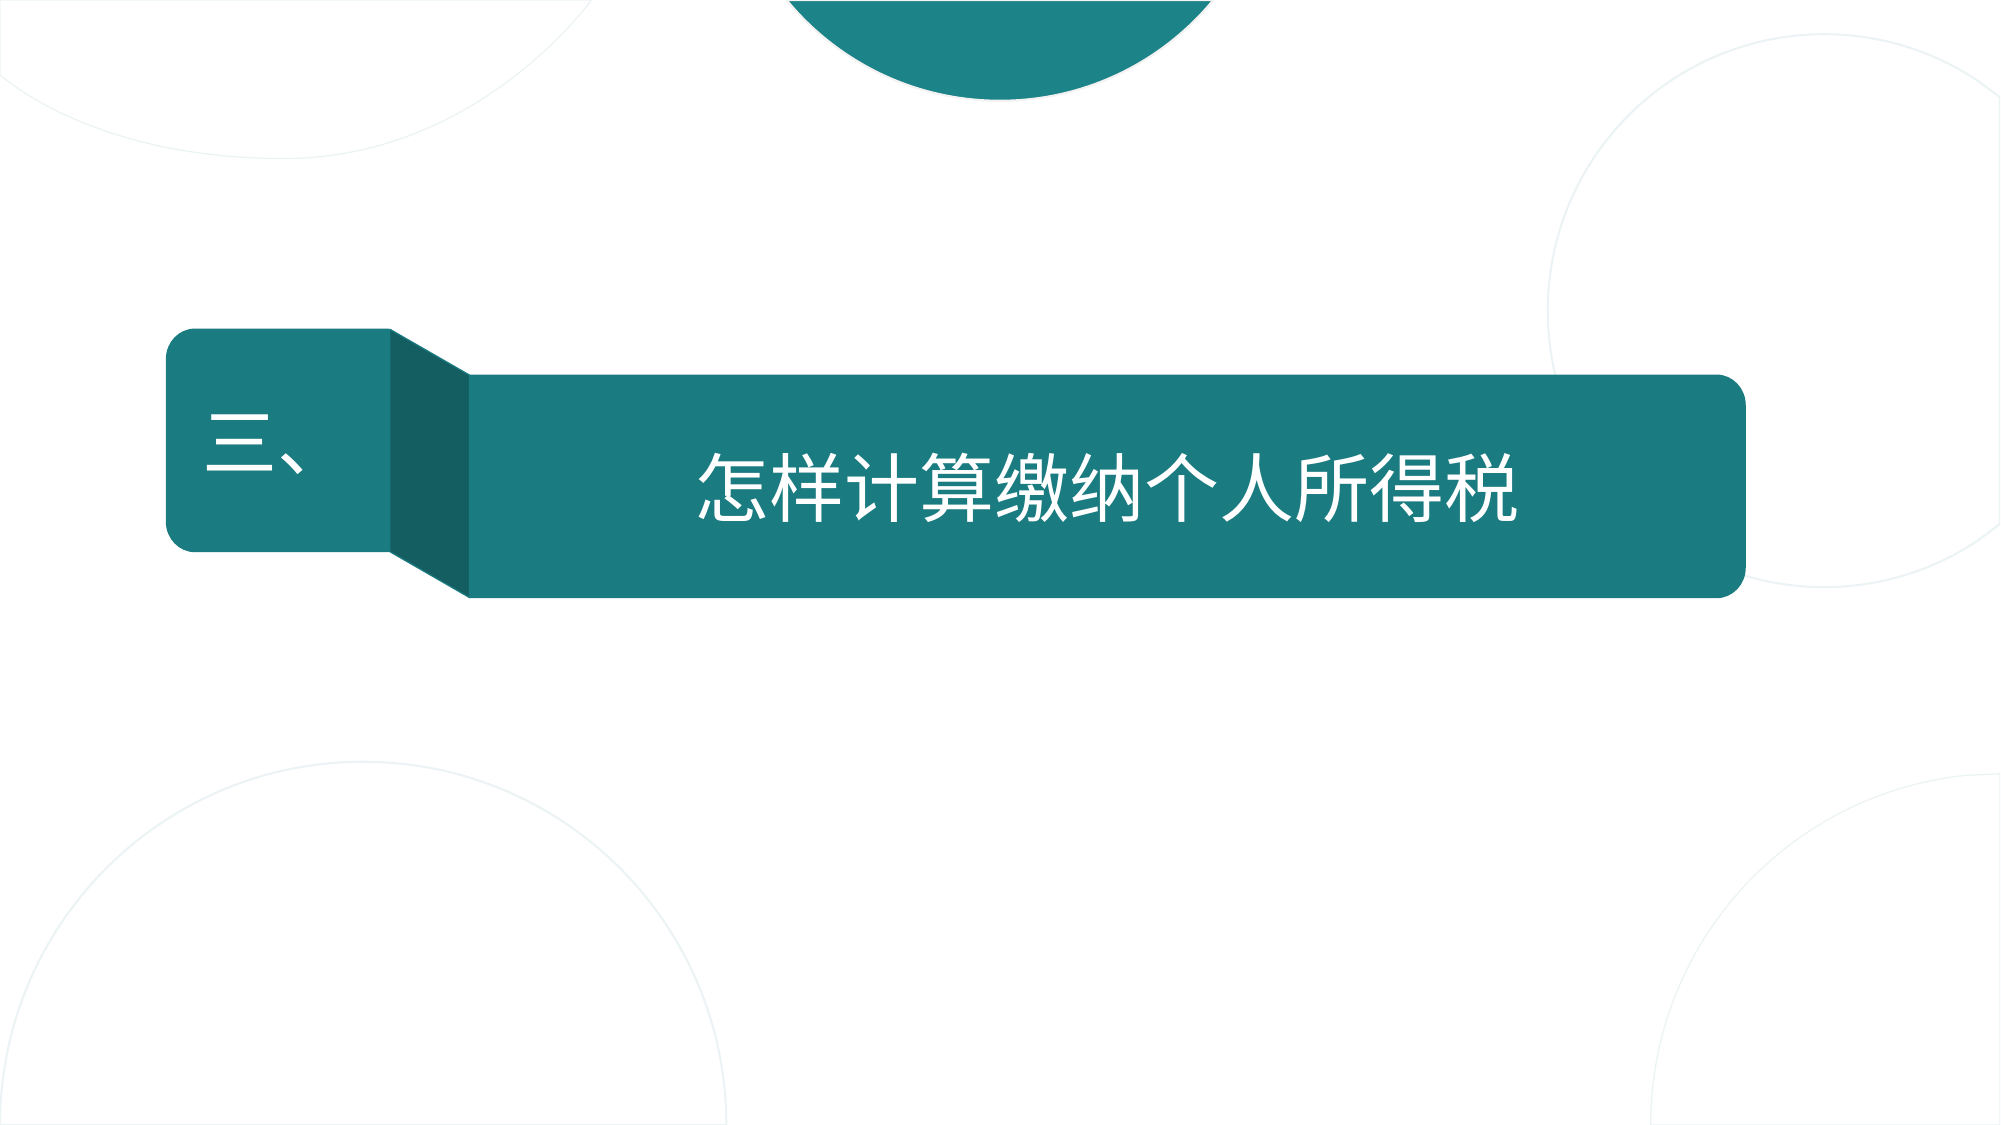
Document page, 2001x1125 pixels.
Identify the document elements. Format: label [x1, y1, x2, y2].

text_box [166, 329, 1746, 598]
